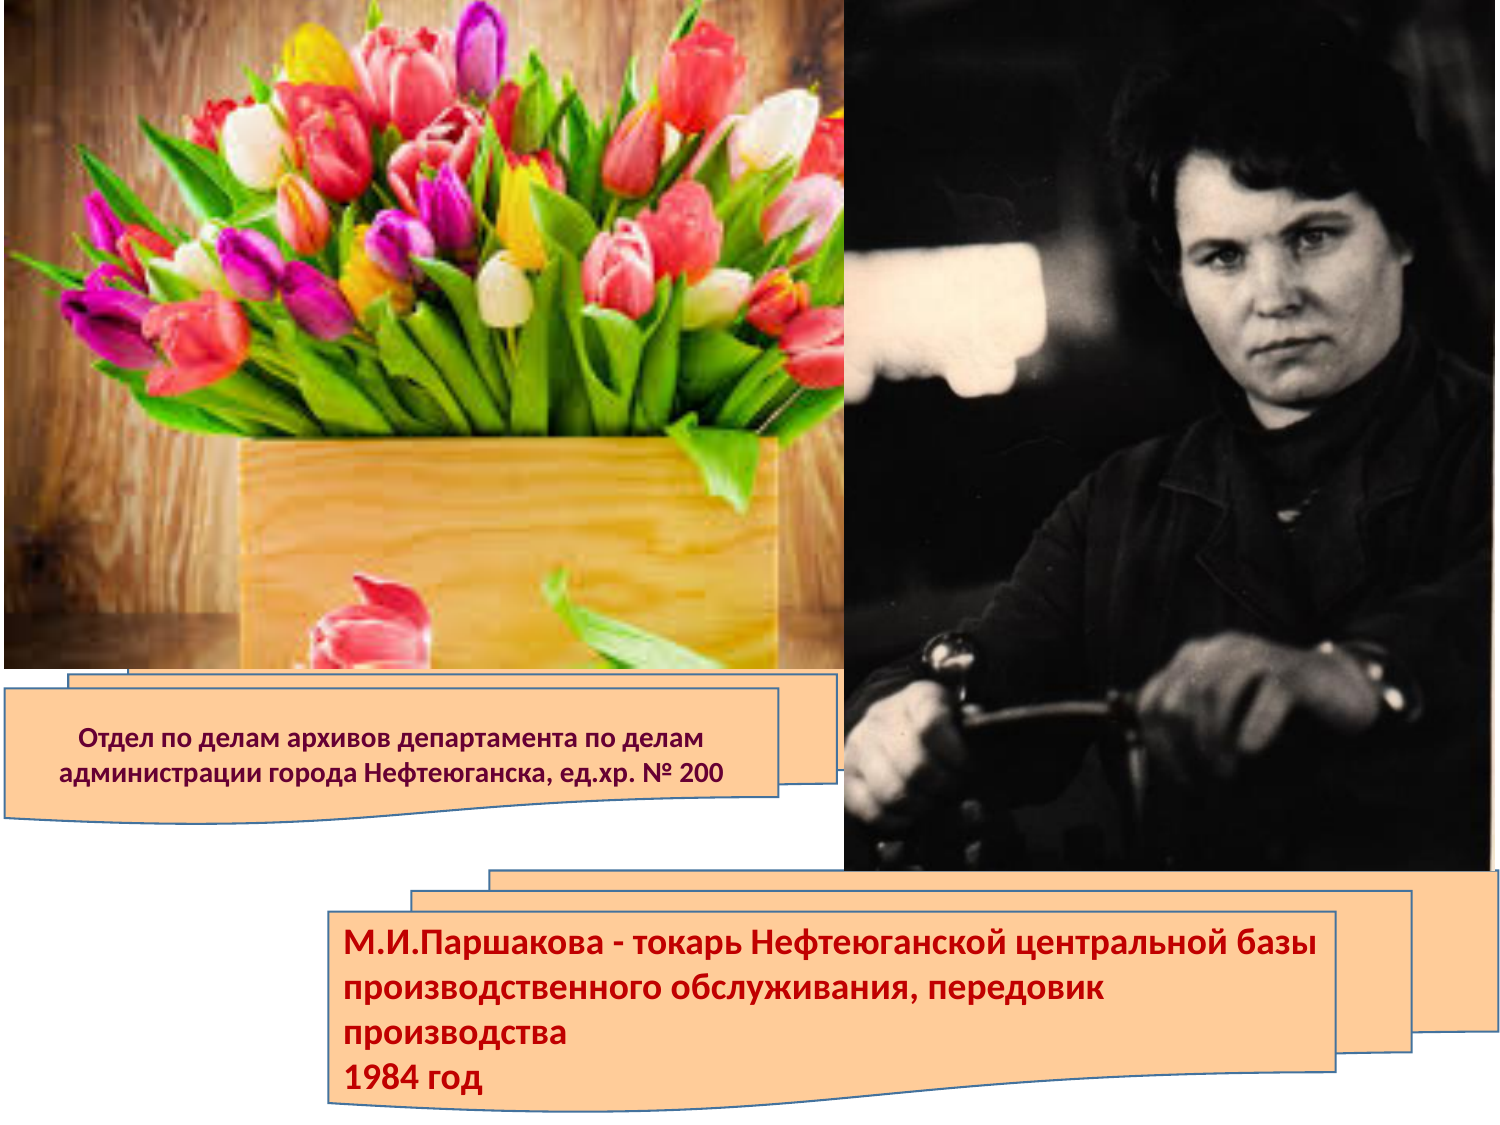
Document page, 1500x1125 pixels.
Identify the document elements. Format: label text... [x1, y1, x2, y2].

text_box М.И.Паршакова - токарь Нефтеюганской центральной базы производственного обслуживания, передовик производства 1984 год [327, 869, 1500, 1113]
picture [4, 0, 1495, 871]
text_box Отдел по делам архивов департамента по делам администрации города Нефтеюганска, ед.хр. № 200 [3, 669, 844, 825]
